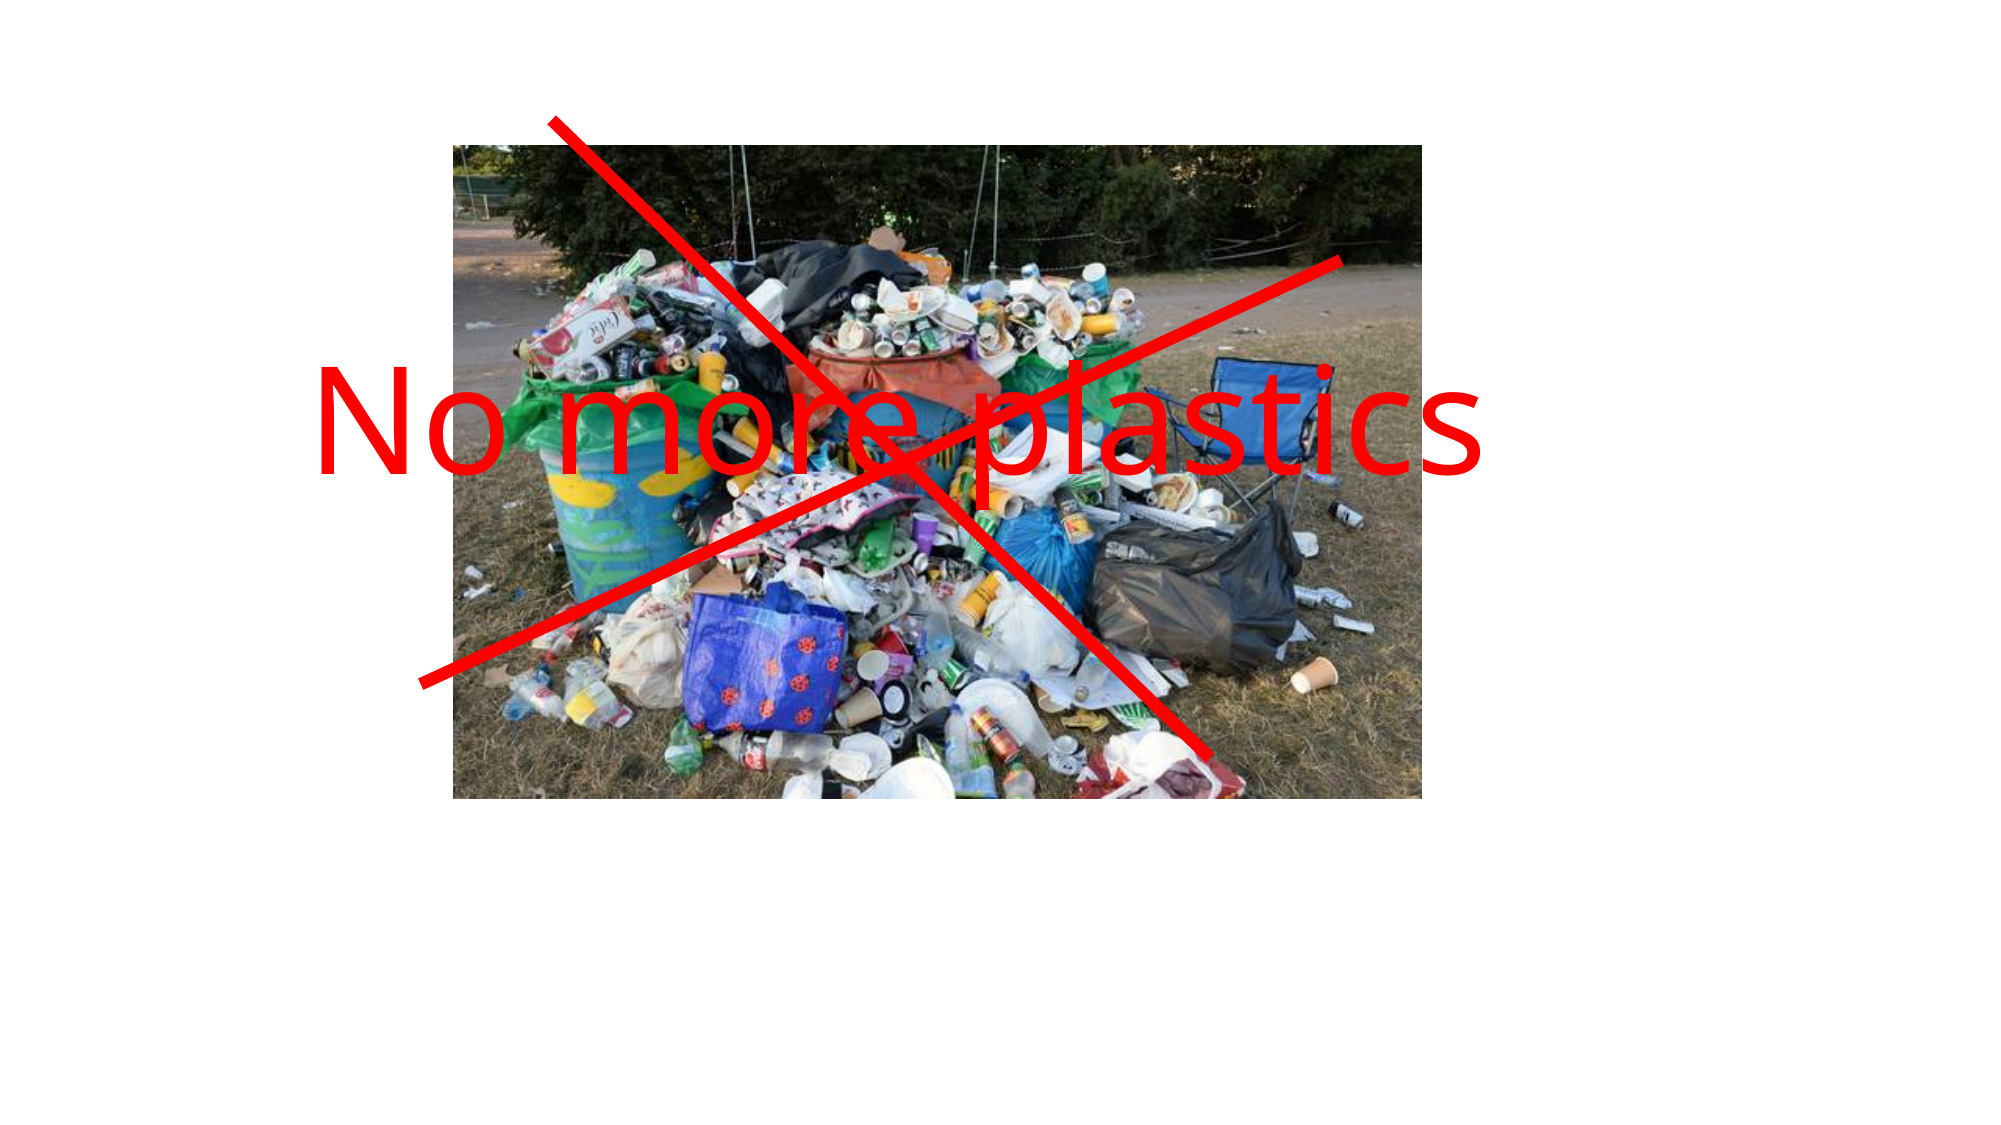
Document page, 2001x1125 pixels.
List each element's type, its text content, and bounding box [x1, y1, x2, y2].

picture [452, 145, 1422, 799]
picture [452, 145, 551, 260]
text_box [420, 260, 1341, 685]
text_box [551, 119, 1211, 260]
text_box No more plastics [292, 317, 420, 513]
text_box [551, 685, 1211, 759]
text_box No more plastics [1422, 317, 1747, 513]
